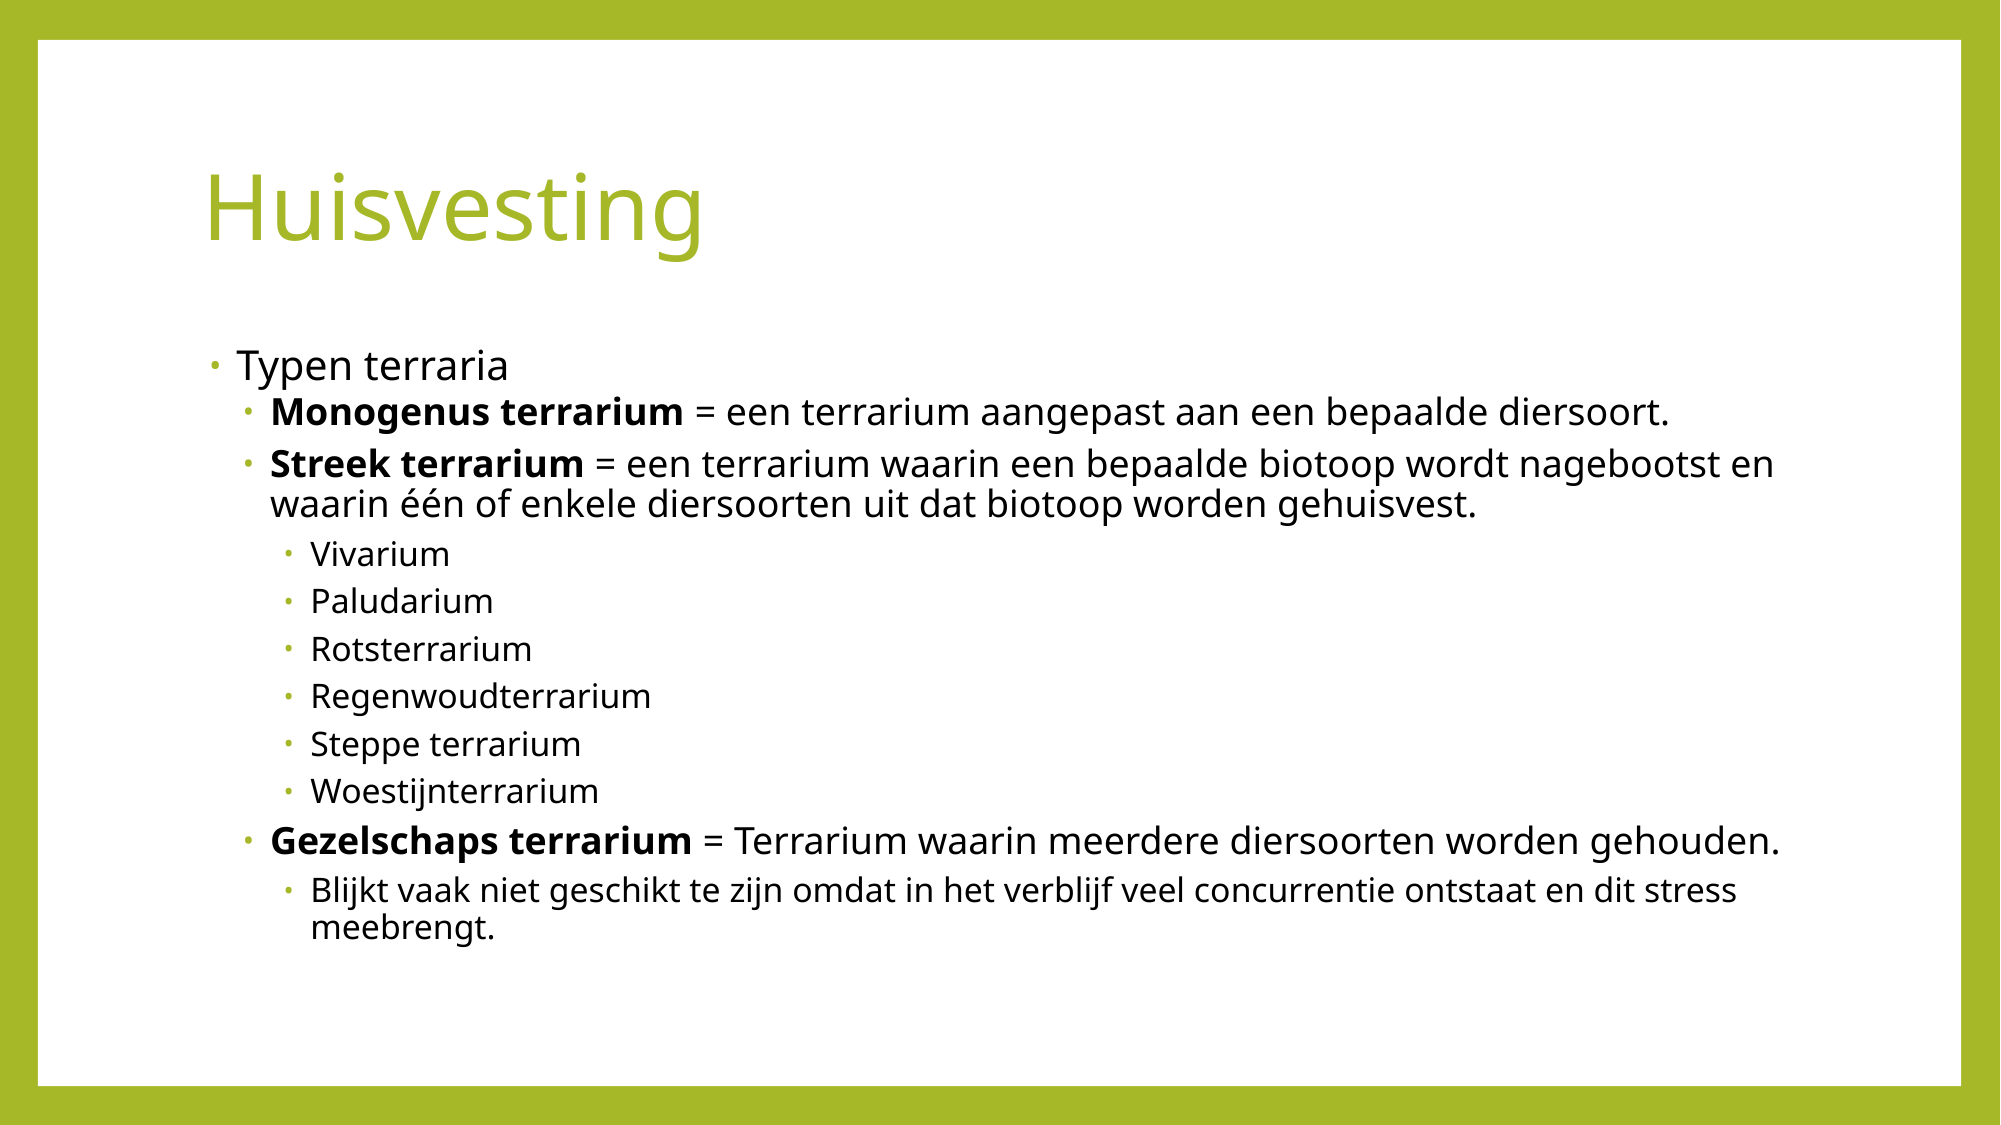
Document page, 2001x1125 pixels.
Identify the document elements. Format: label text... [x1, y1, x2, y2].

title Huisvesting [187, 99, 1808, 323]
list Typen terraria Monogenus terrarium = een terrarium aangepast aan een bepaalde diersoort. Streek terrarium = een terrarium waarin een bepaalde biotoop wordt nagebootst en waarin één of enkele diersoorten uit dat biotoop worden gehuisvest. Vivarium Paludarium Rotsterrarium Regenwoudterrarium Steppe terrarium Woestijnterrarium Gezelschaps terrarium = Terrarium waarin meerdere diersoorten worden gehouden. Blijkt vaak niet geschikt te zijn omdat in het verblijf veel concurrentie ontstaat en dit stress meebrengt. [187, 337, 1808, 1000]
